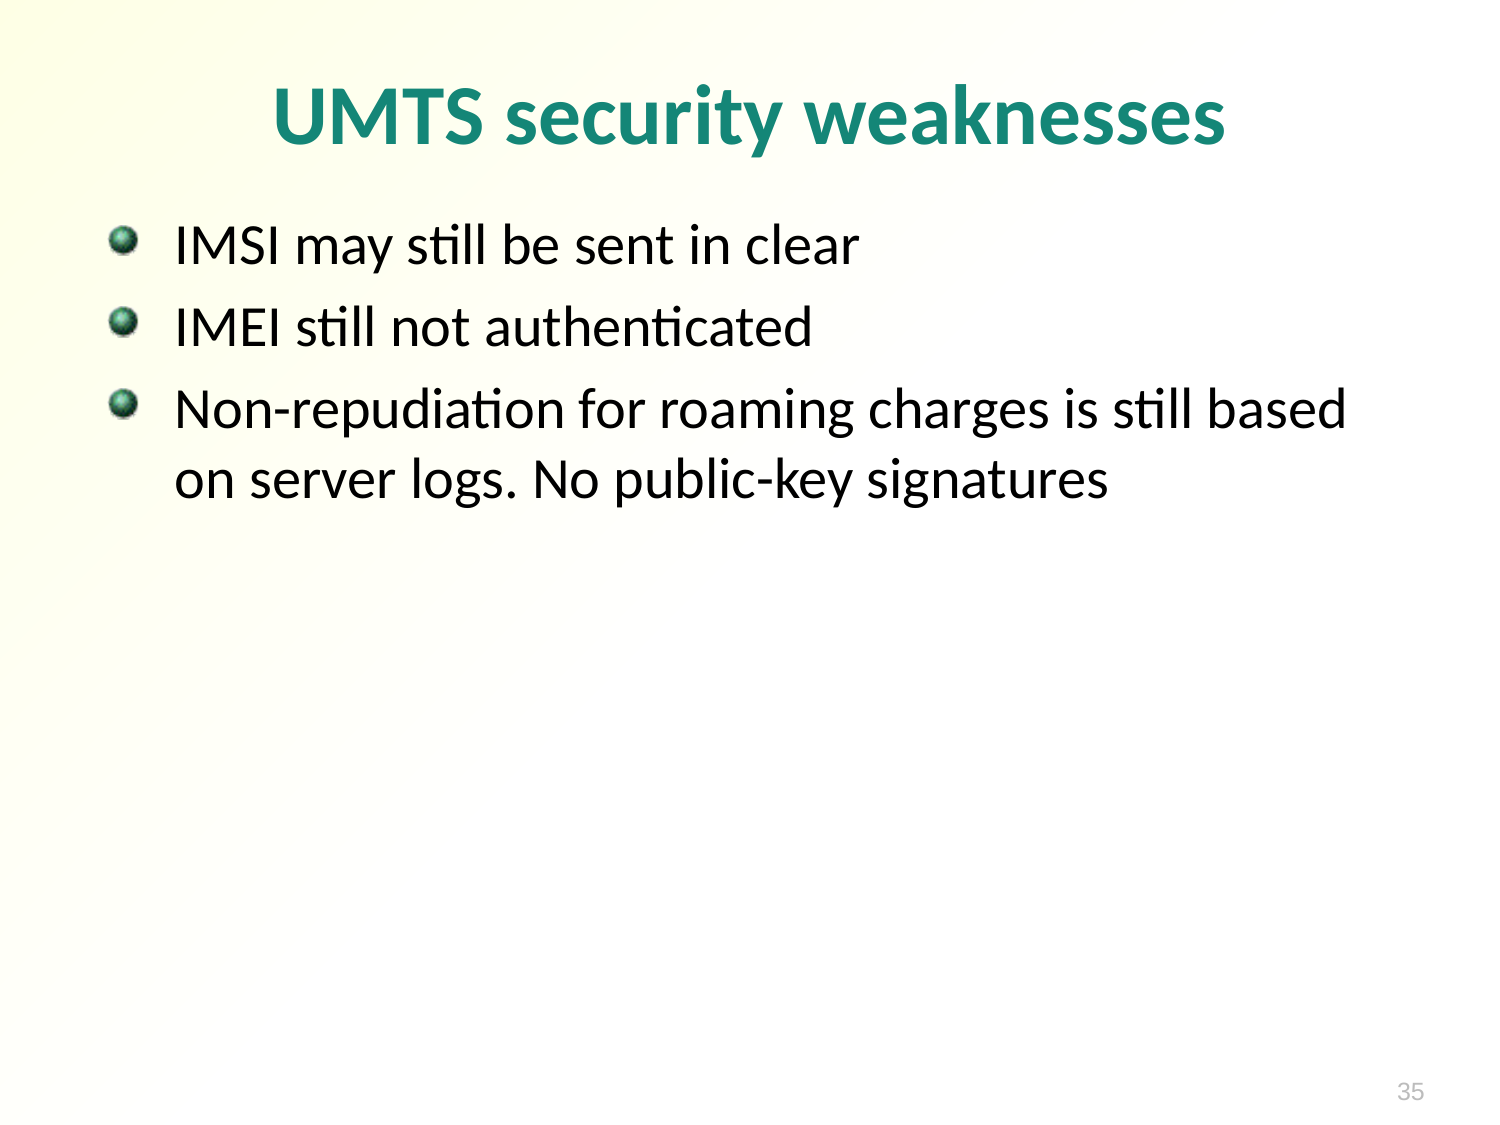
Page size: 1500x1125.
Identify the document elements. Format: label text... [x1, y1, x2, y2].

list IMSI may still be sent in clear IMEI still not authenticated Non-repudiation for roaming charges is still based on server logs. No public-key signatures [70, 199, 1430, 1043]
picture [107, 225, 141, 258]
picture [107, 306, 141, 340]
slide_number 35 [1299, 1052, 1425, 1113]
title UMTS security weaknesses [70, 45, 1430, 176]
picture [107, 388, 141, 422]
